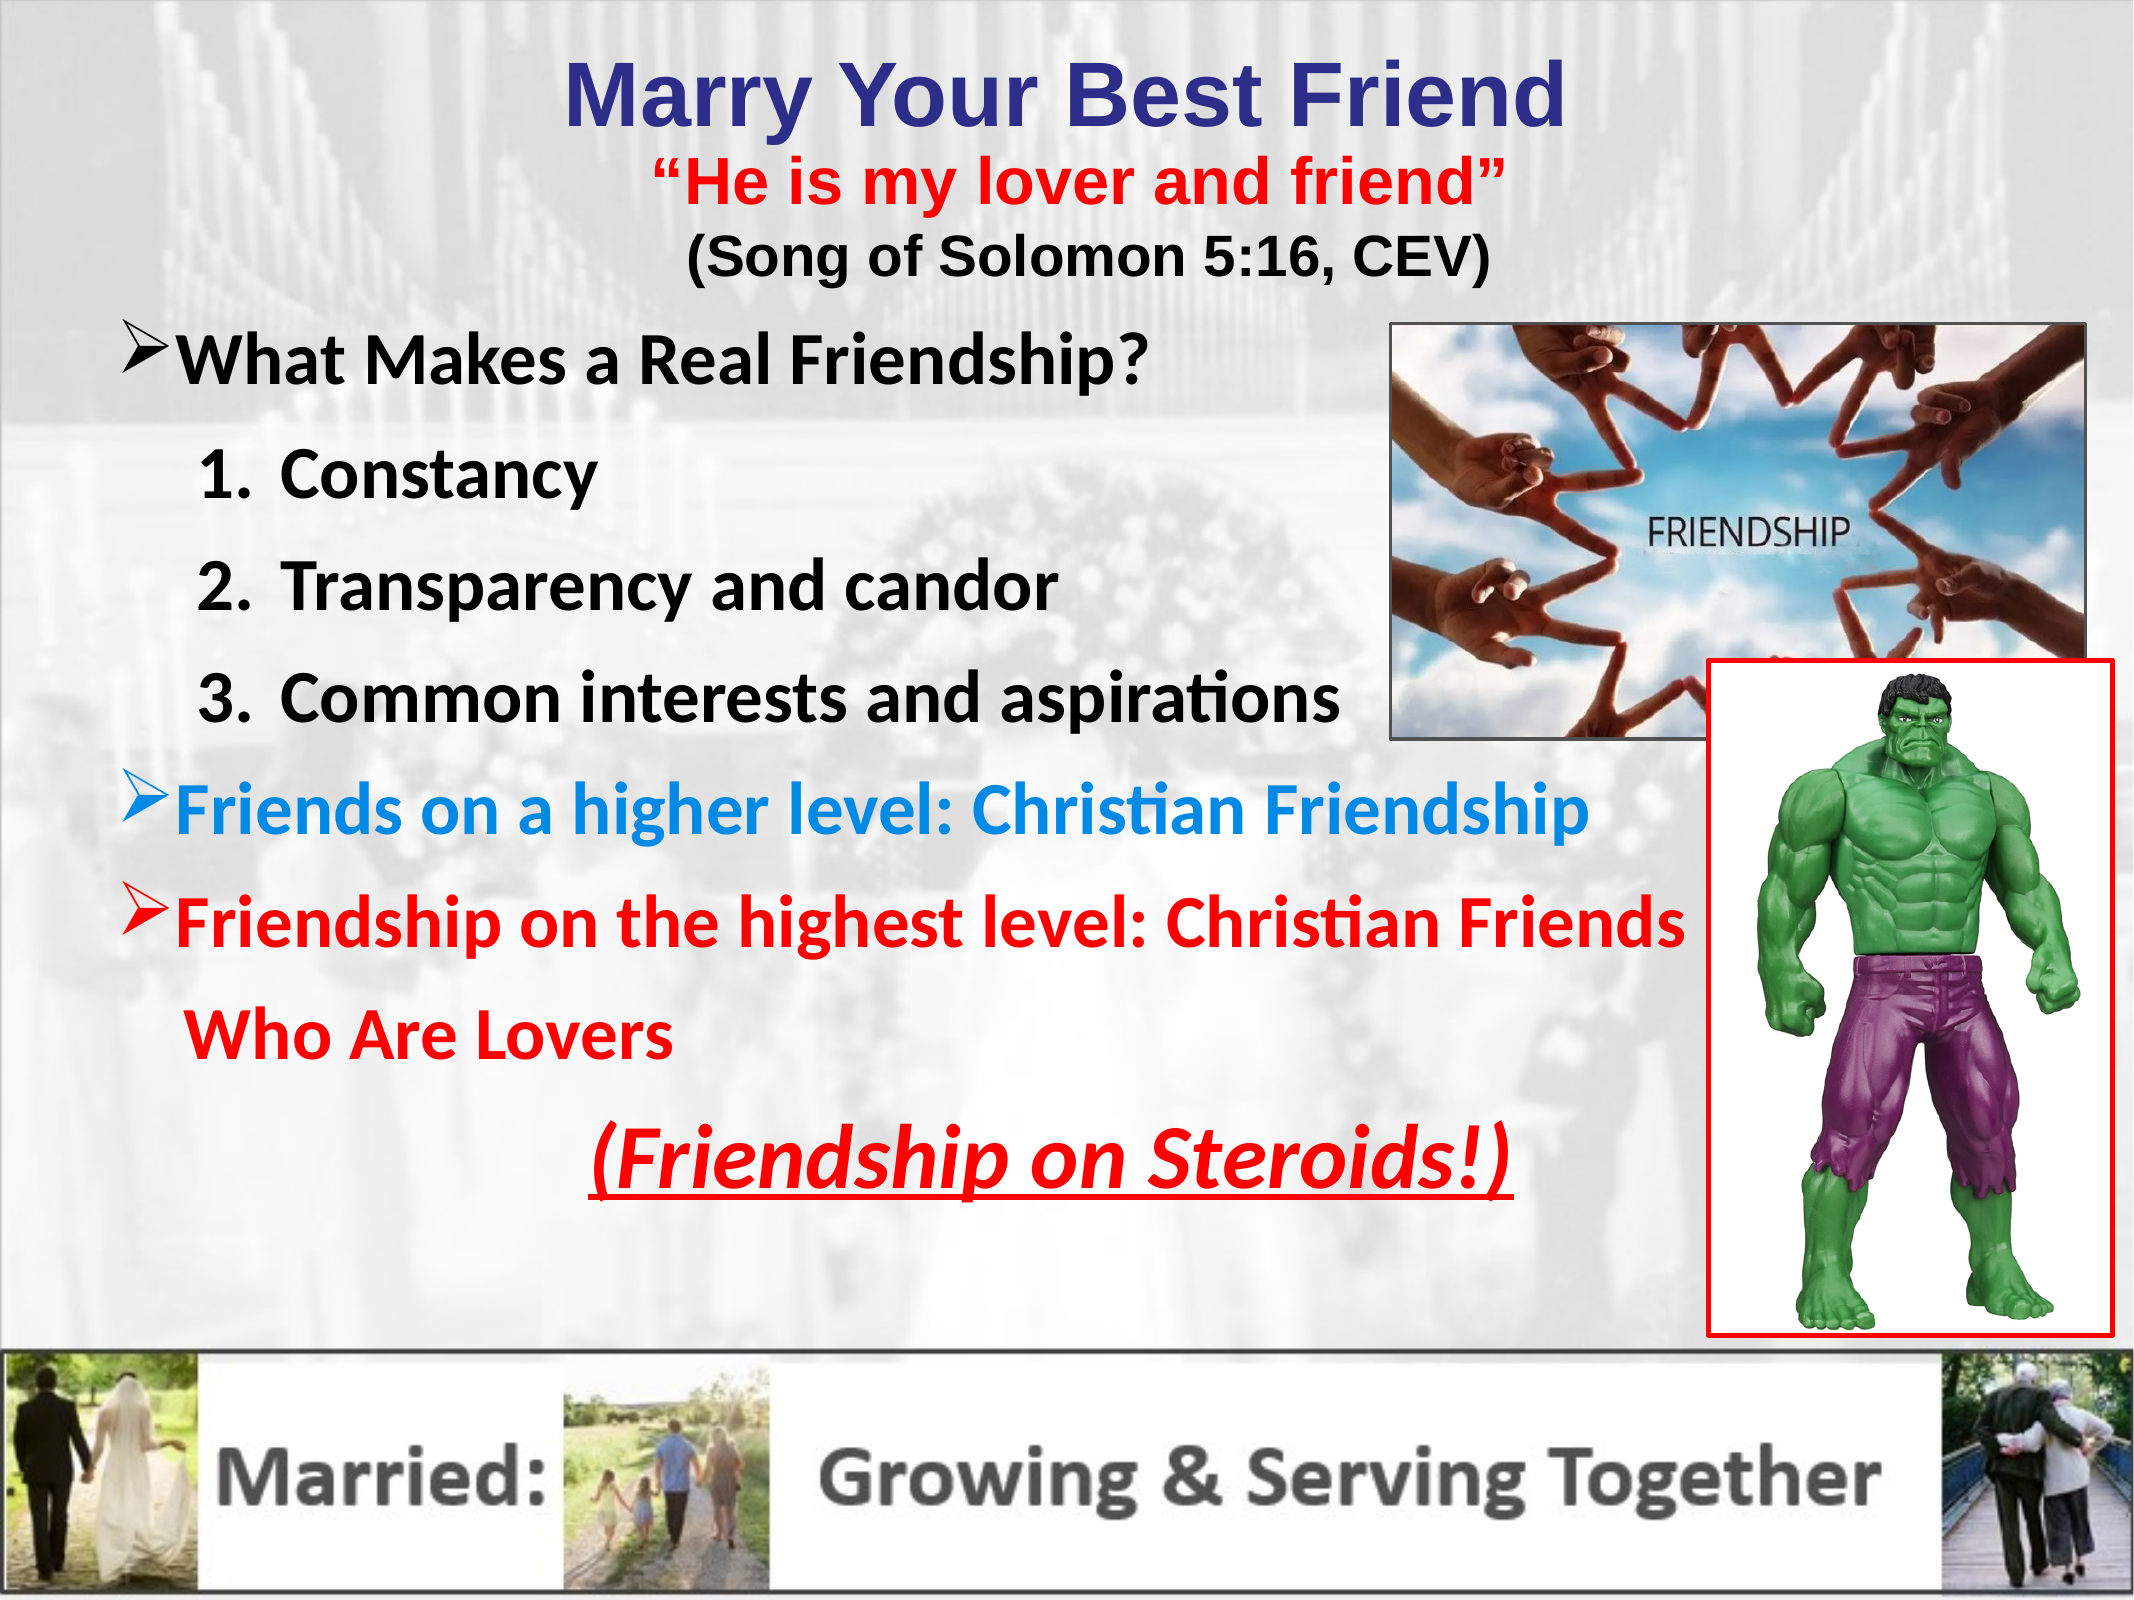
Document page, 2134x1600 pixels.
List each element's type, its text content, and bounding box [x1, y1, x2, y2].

title Marry Your Best Friend [129, 16, 2005, 313]
text_box [54, 862, 1955, 1413]
text_box “He is my lover and friend” (Song of Solomon 5:16, CEV) [152, 9, 2028, 307]
picture [0, 0, 2134, 1600]
text_box What Makes a Real Friendship? Constancy Transparency and candor Common interests and aspirations Friends on a higher level: Christian Friendship Friendship on the highest level: Christian Friends Who Are Lovers (Friendship on Steroids!) [101, 312, 2001, 862]
